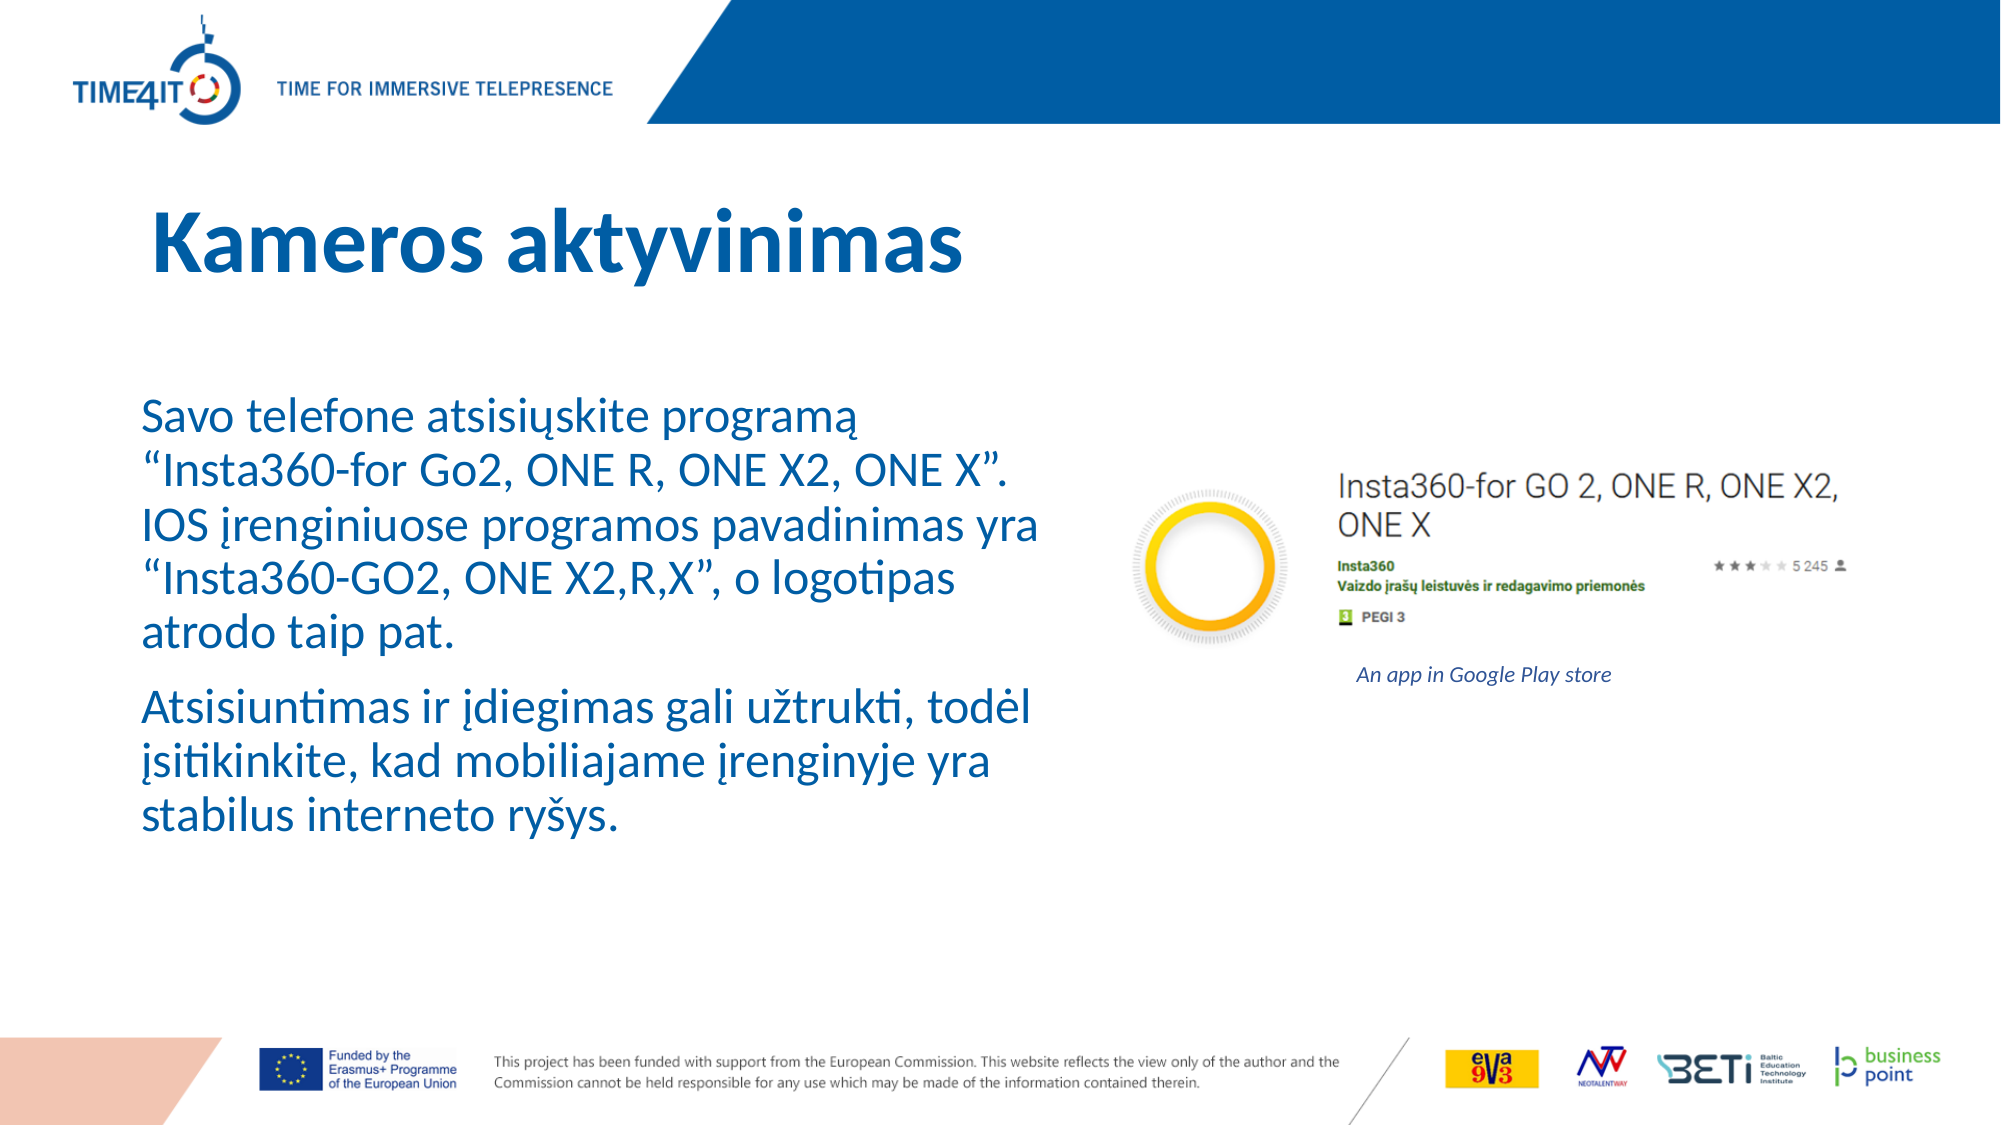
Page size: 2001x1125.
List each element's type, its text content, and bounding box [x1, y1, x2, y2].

title Kameros aktyvinimas [137, 133, 1597, 352]
picture [0, 0, 2001, 1125]
text_box An app in Google Play store [1341, 660, 1743, 740]
list Savo telefone atsisiųskite programą “Insta360-for Go2, ONE R, ONE X2, ONE X”. IOS įrenginiuose programos pavadinimas yra “Insta360-GO2, ONE X2,R,X”, o logotipas atrodo taip pat. Atsisiuntimas ir įdiegimas gali užtrukti, todėl įsitikinkite, kad mobiliajame įrenginyje yra stabilus interneto ryšys. [125, 382, 1091, 990]
